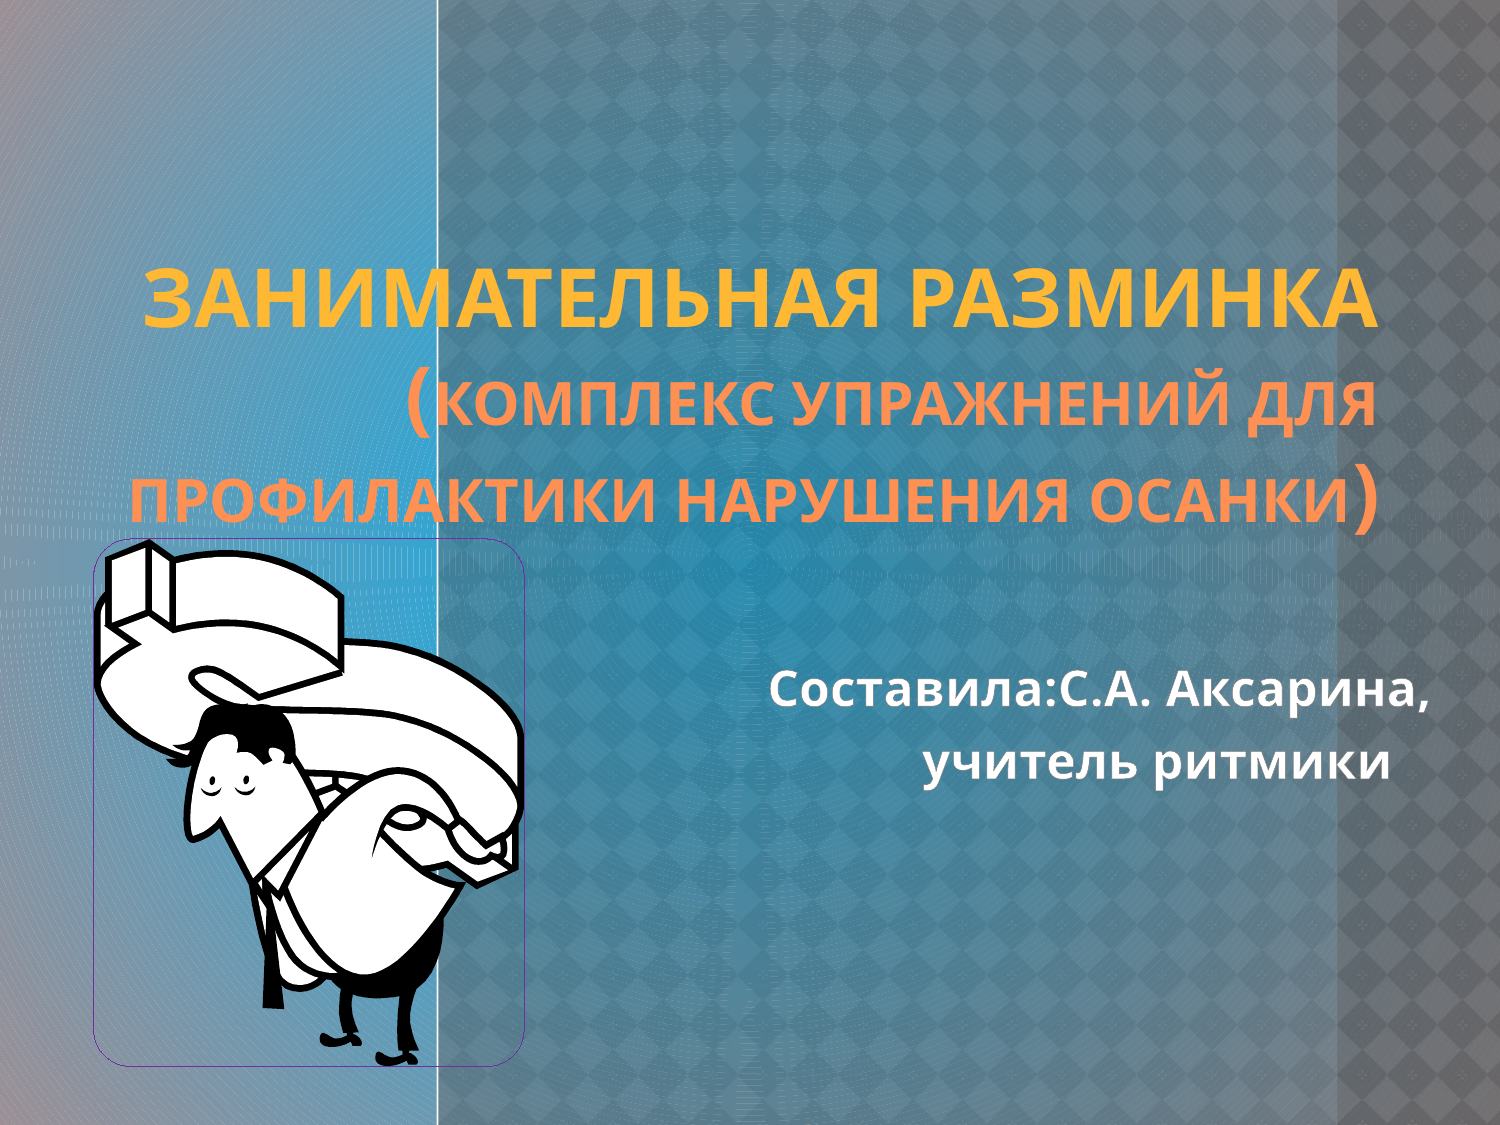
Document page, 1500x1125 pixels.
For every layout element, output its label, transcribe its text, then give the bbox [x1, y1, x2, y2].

picture [93, 538, 525, 1067]
title Занимательная разминка (комплекс упражнений для профилактики нарушения осанки) [117, 234, 1388, 539]
picture [551, 539, 949, 748]
subtitle Составила:С.А. Аксарина, учитель ритмики [679, 656, 1439, 937]
